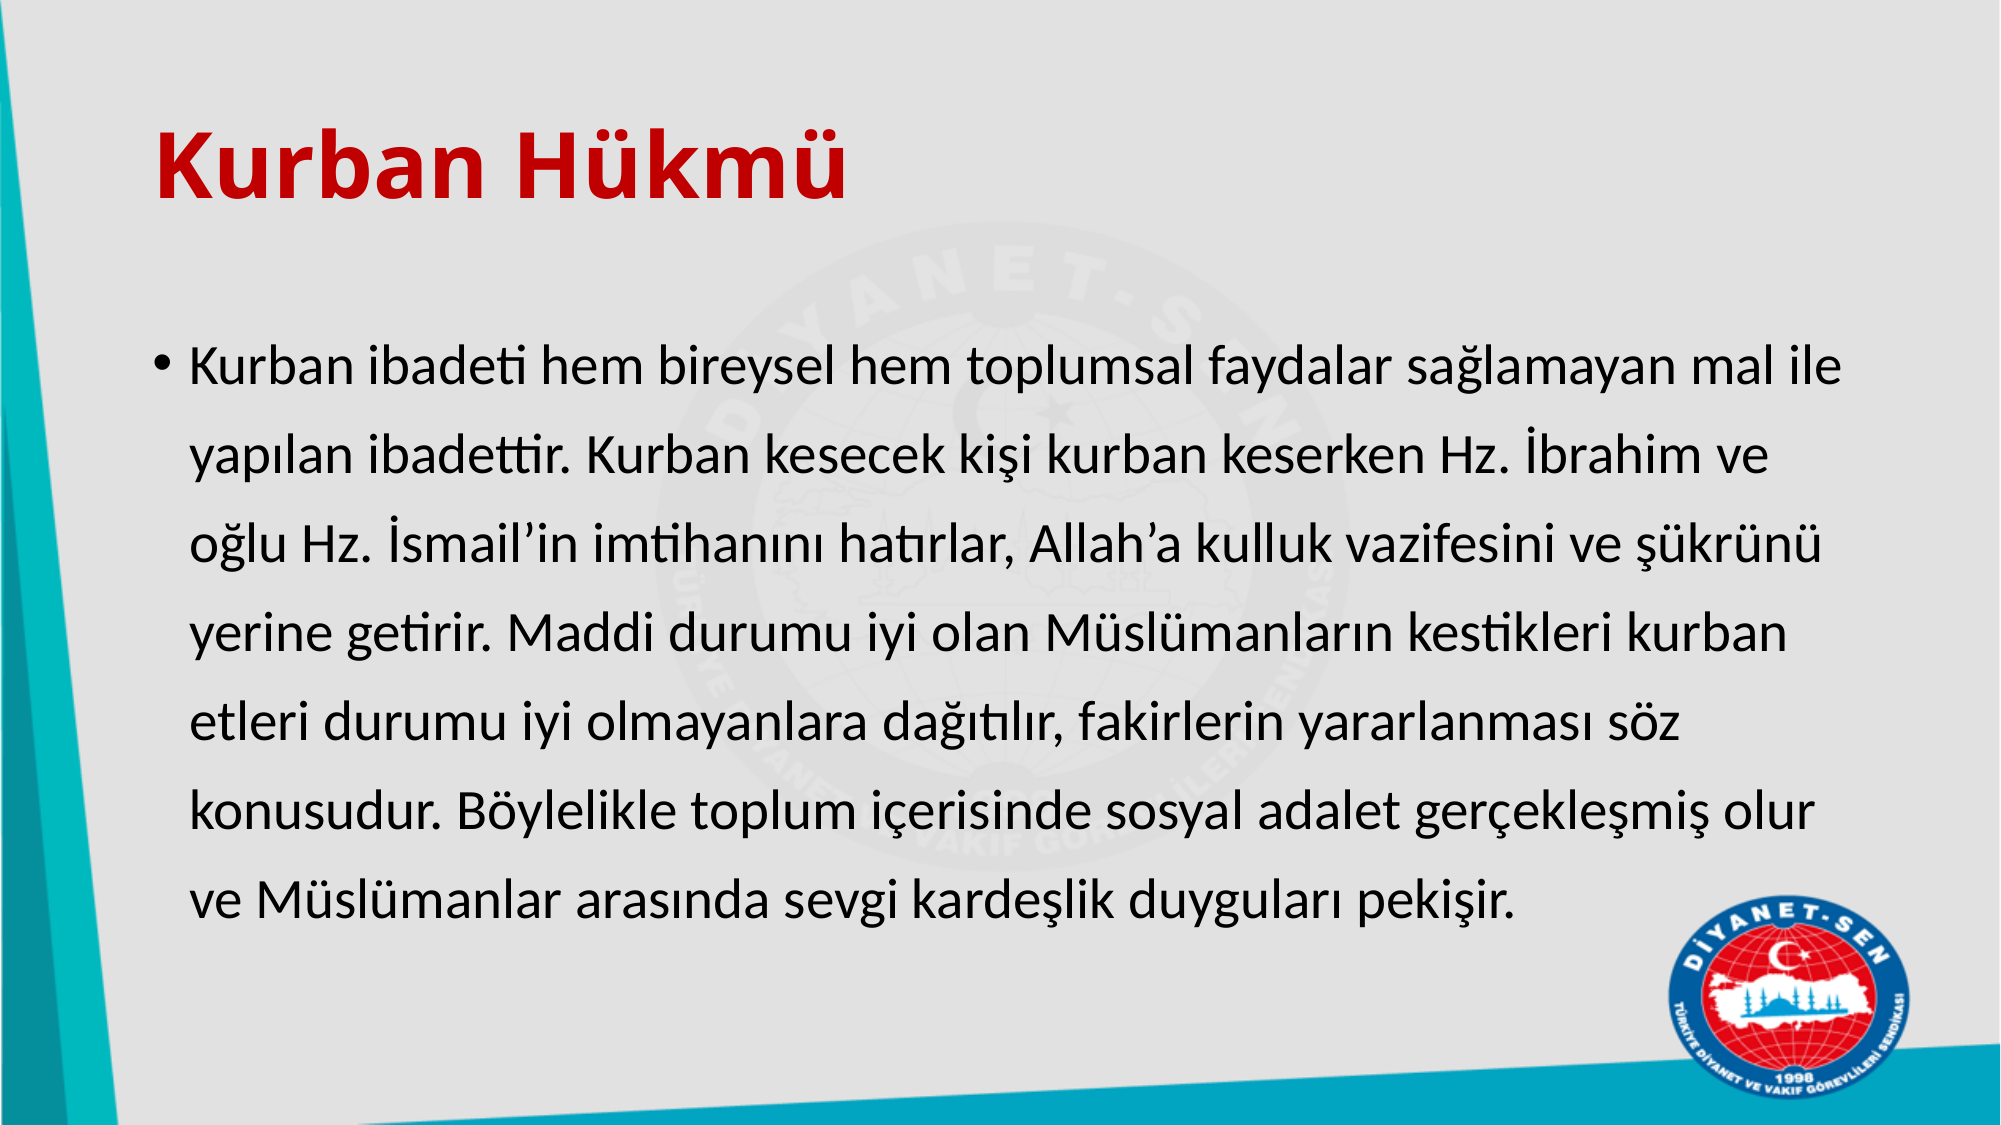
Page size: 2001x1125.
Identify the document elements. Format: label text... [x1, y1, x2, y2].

list Kurban ibadeti hem bireysel hem toplumsal faydalar sağlamayan mal ile yapılan ibadettir. Kurban kesecek kişi kurban keserken Hz. İbrahim ve oğlu Hz. İsmail’in imtihanını hatırlar, Allah’a kulluk vazifesini ve şükrünü yerine getirir. Maddi durumu iyi olan Müslümanların kestikleri kurban etleri durumu iyi olmayanlara dağıtılır, fakirlerin yararlanması söz konusudur. Böylelikle toplum içerisinde sosyal adalet gerçekleşmiş olur ve Müslümanlar arasında sevgi kardeşlik duyguları pekişir. [137, 299, 1863, 1014]
picture [0, 0, 2001, 1125]
title Kurban Hükmü [137, 59, 1863, 278]
